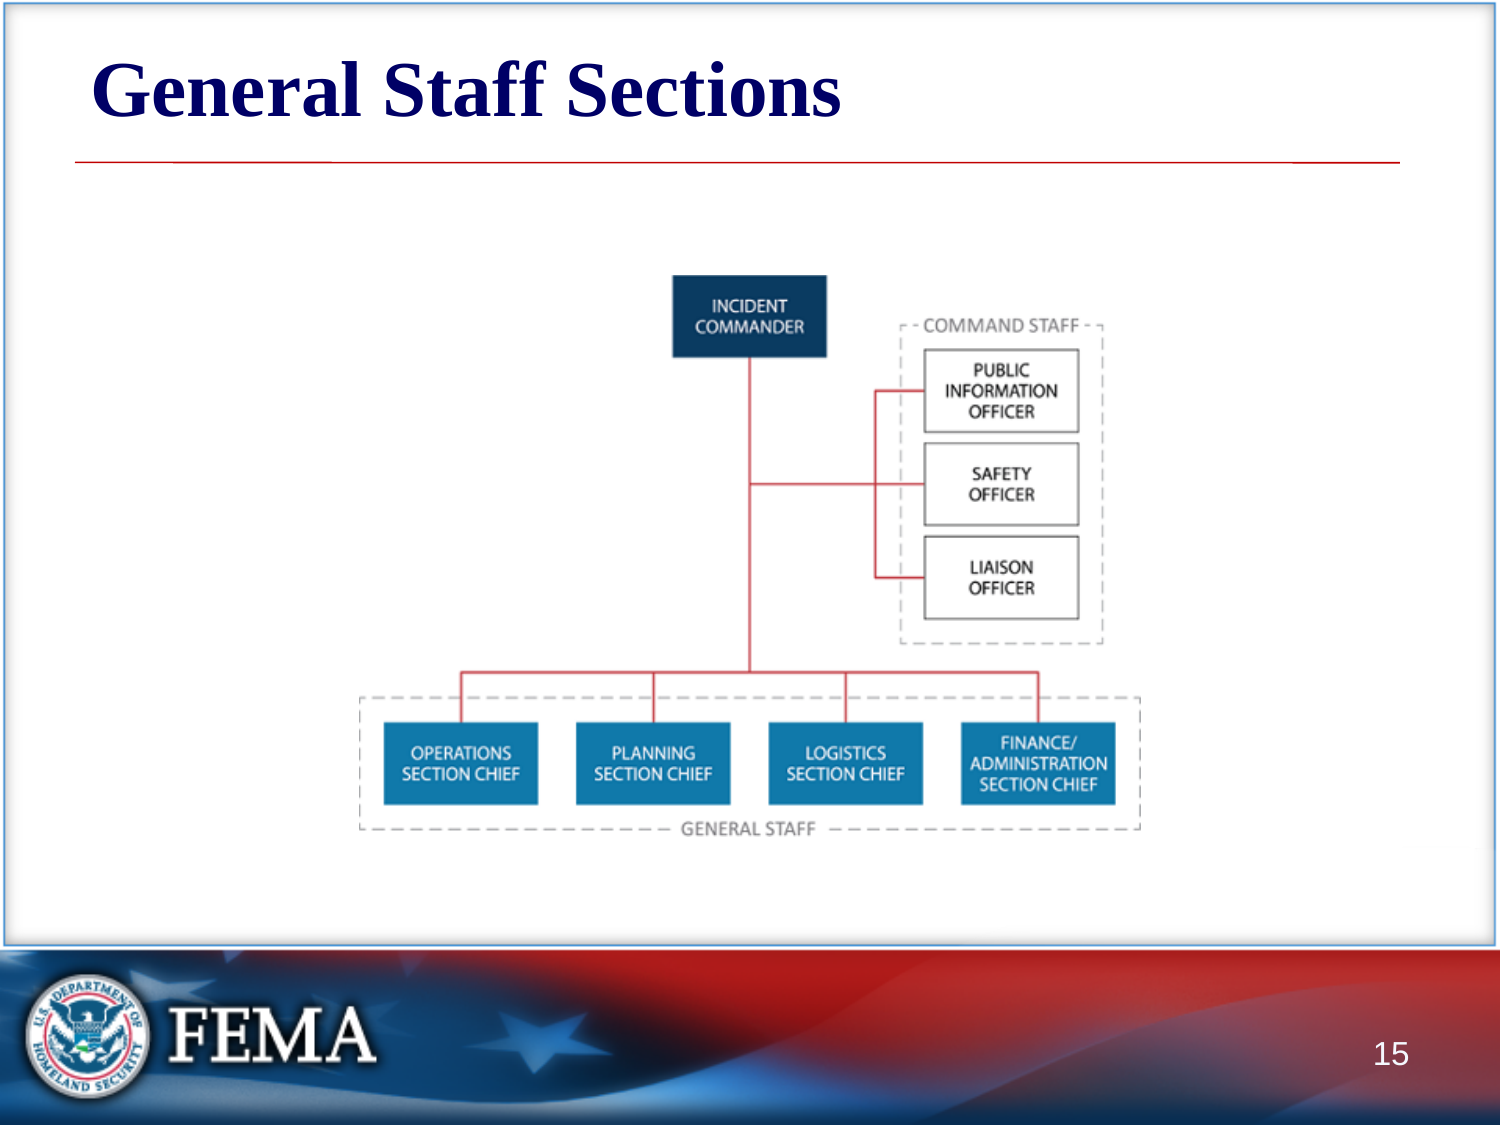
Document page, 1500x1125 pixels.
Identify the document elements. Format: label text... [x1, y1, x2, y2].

picture [0, 0, 1500, 1125]
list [359, 275, 1141, 838]
slide_number 15 [1074, 1024, 1425, 1103]
title General Staff Sections [75, 32, 1425, 138]
